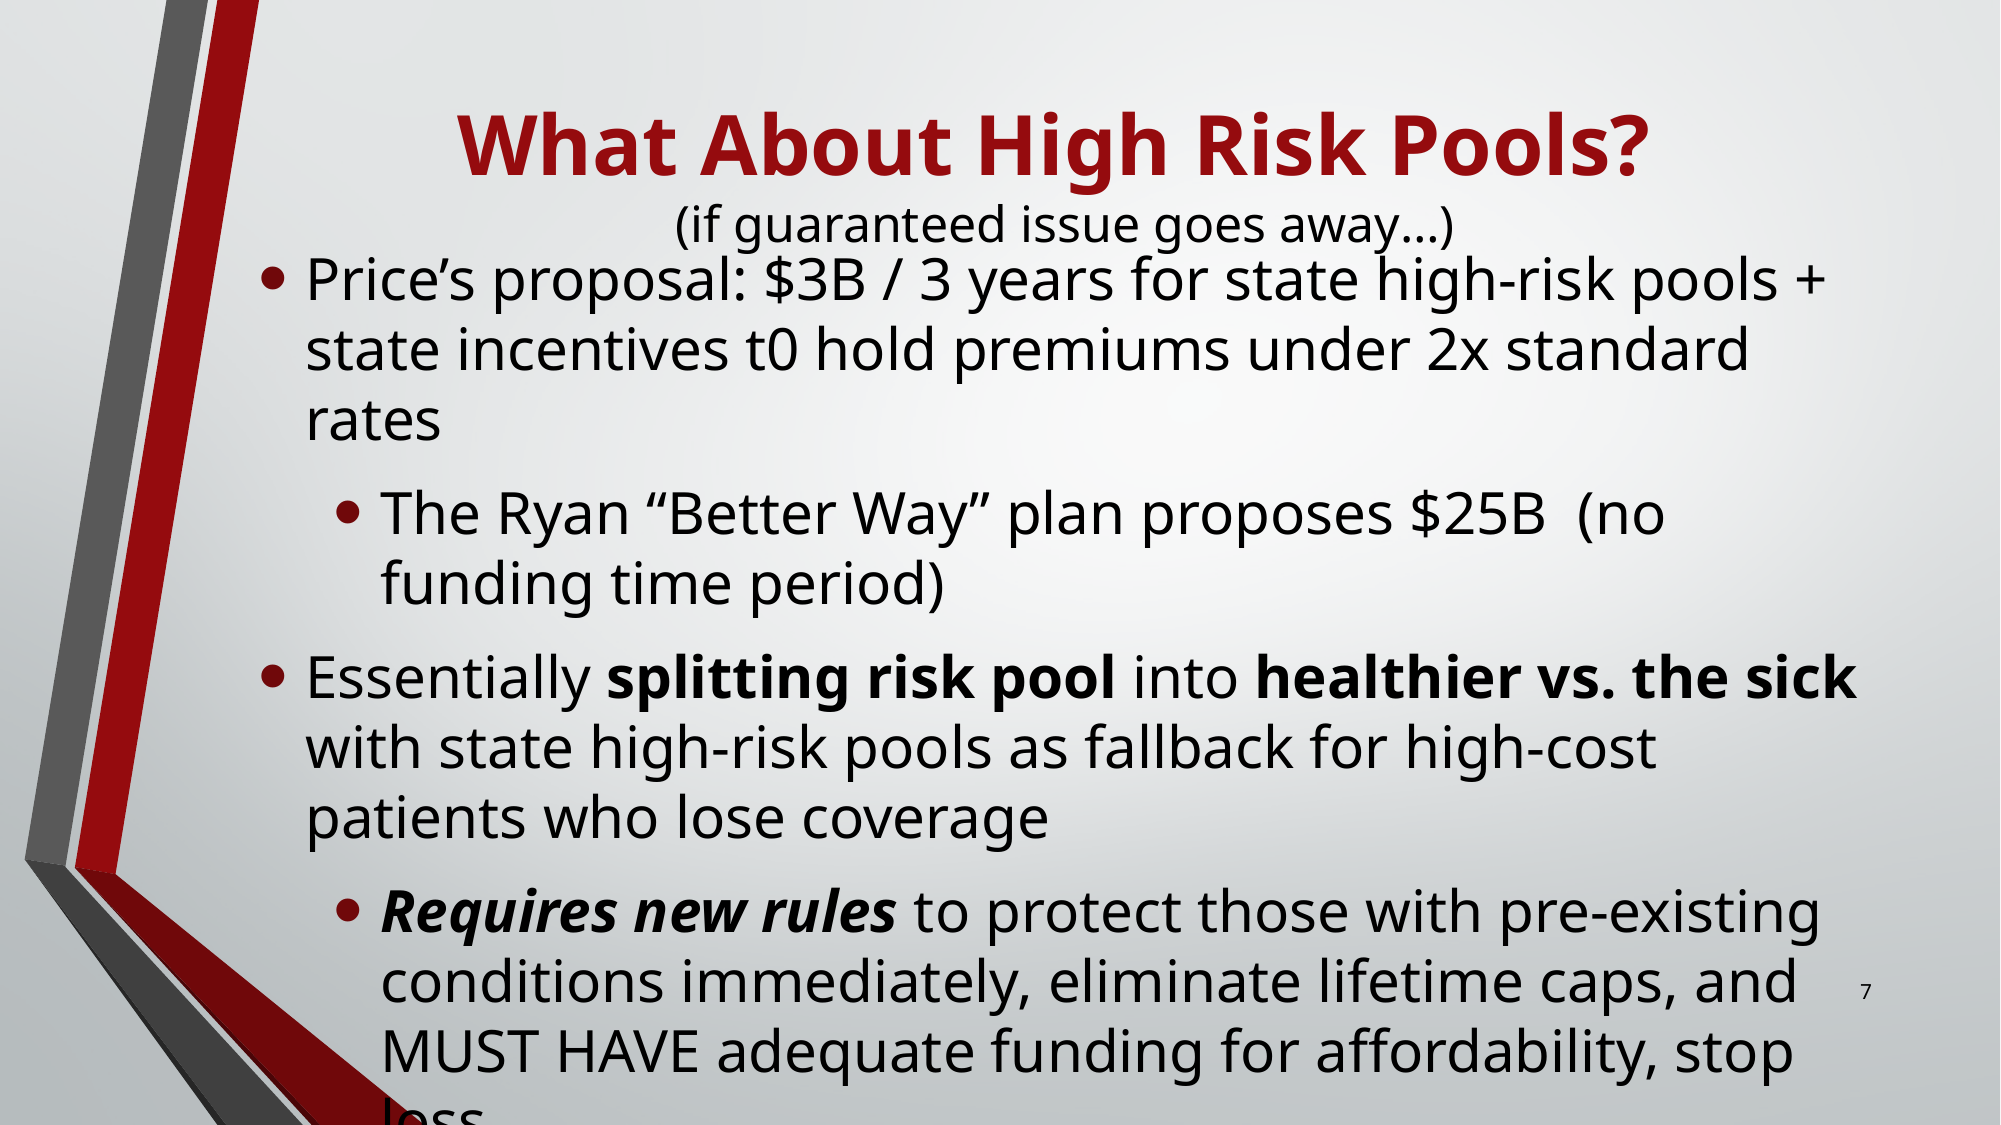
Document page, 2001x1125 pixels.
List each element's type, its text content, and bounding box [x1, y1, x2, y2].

list Price’s proposal: $3B / 3 years for state high-risk pools + state incentives t0 hold premiums under 2x standard rates The Ryan “Better Way” plan proposes $25B (no funding time period) Essentially splitting risk pool into healthier vs. the sick with state high-risk pools as fallback for high-cost patients who lose coverage Requires new rules to protect those with pre-existing conditions immediately, eliminate lifetime caps, and MUST HAVE adequate funding for affordability, stop loss [243, 316, 1887, 1081]
title What About High Risk Pools? (if guaranteed issue goes away…) [243, 28, 1887, 316]
slide_number 7 [1796, 962, 1887, 1023]
